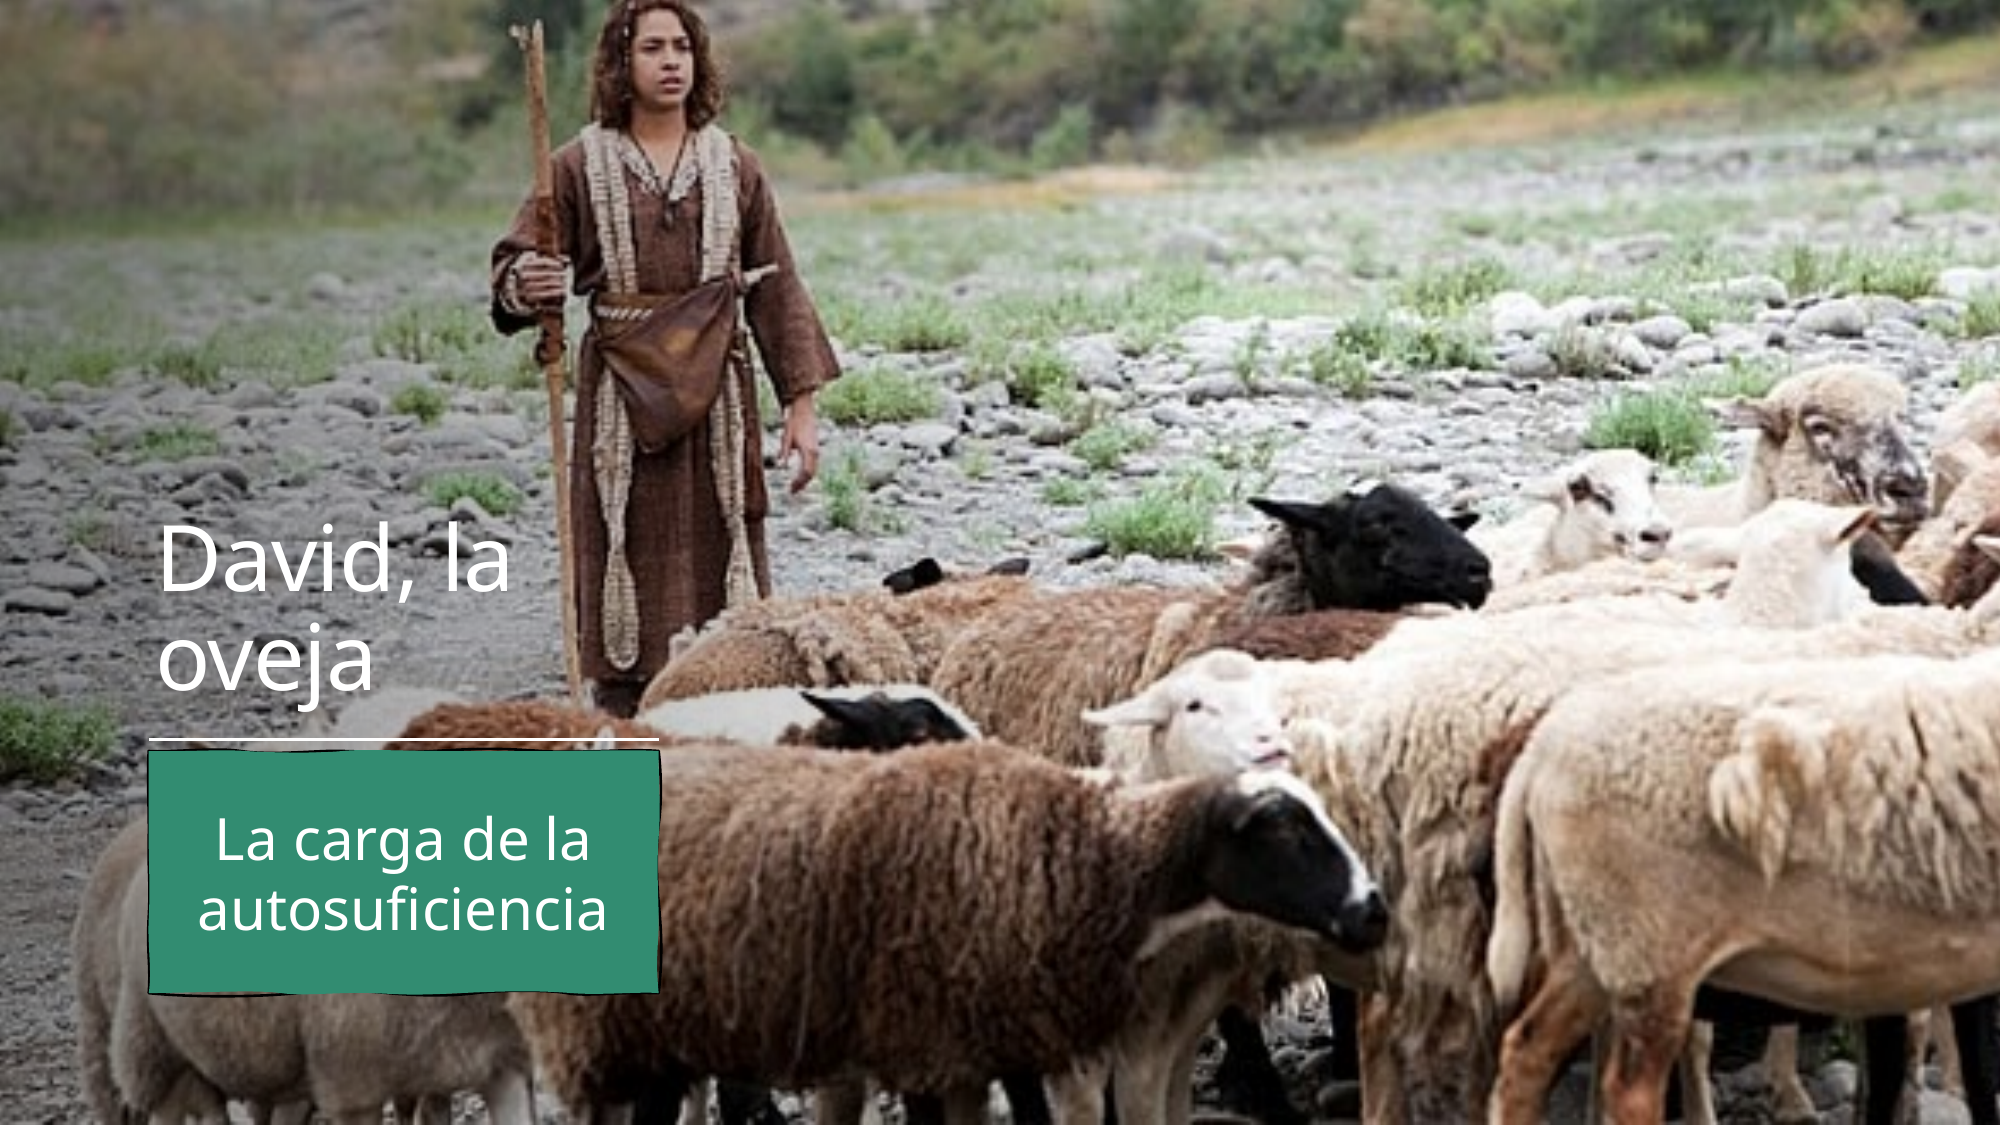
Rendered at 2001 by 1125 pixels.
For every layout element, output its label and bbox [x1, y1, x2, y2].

list [0, 0, 2000, 1125]
